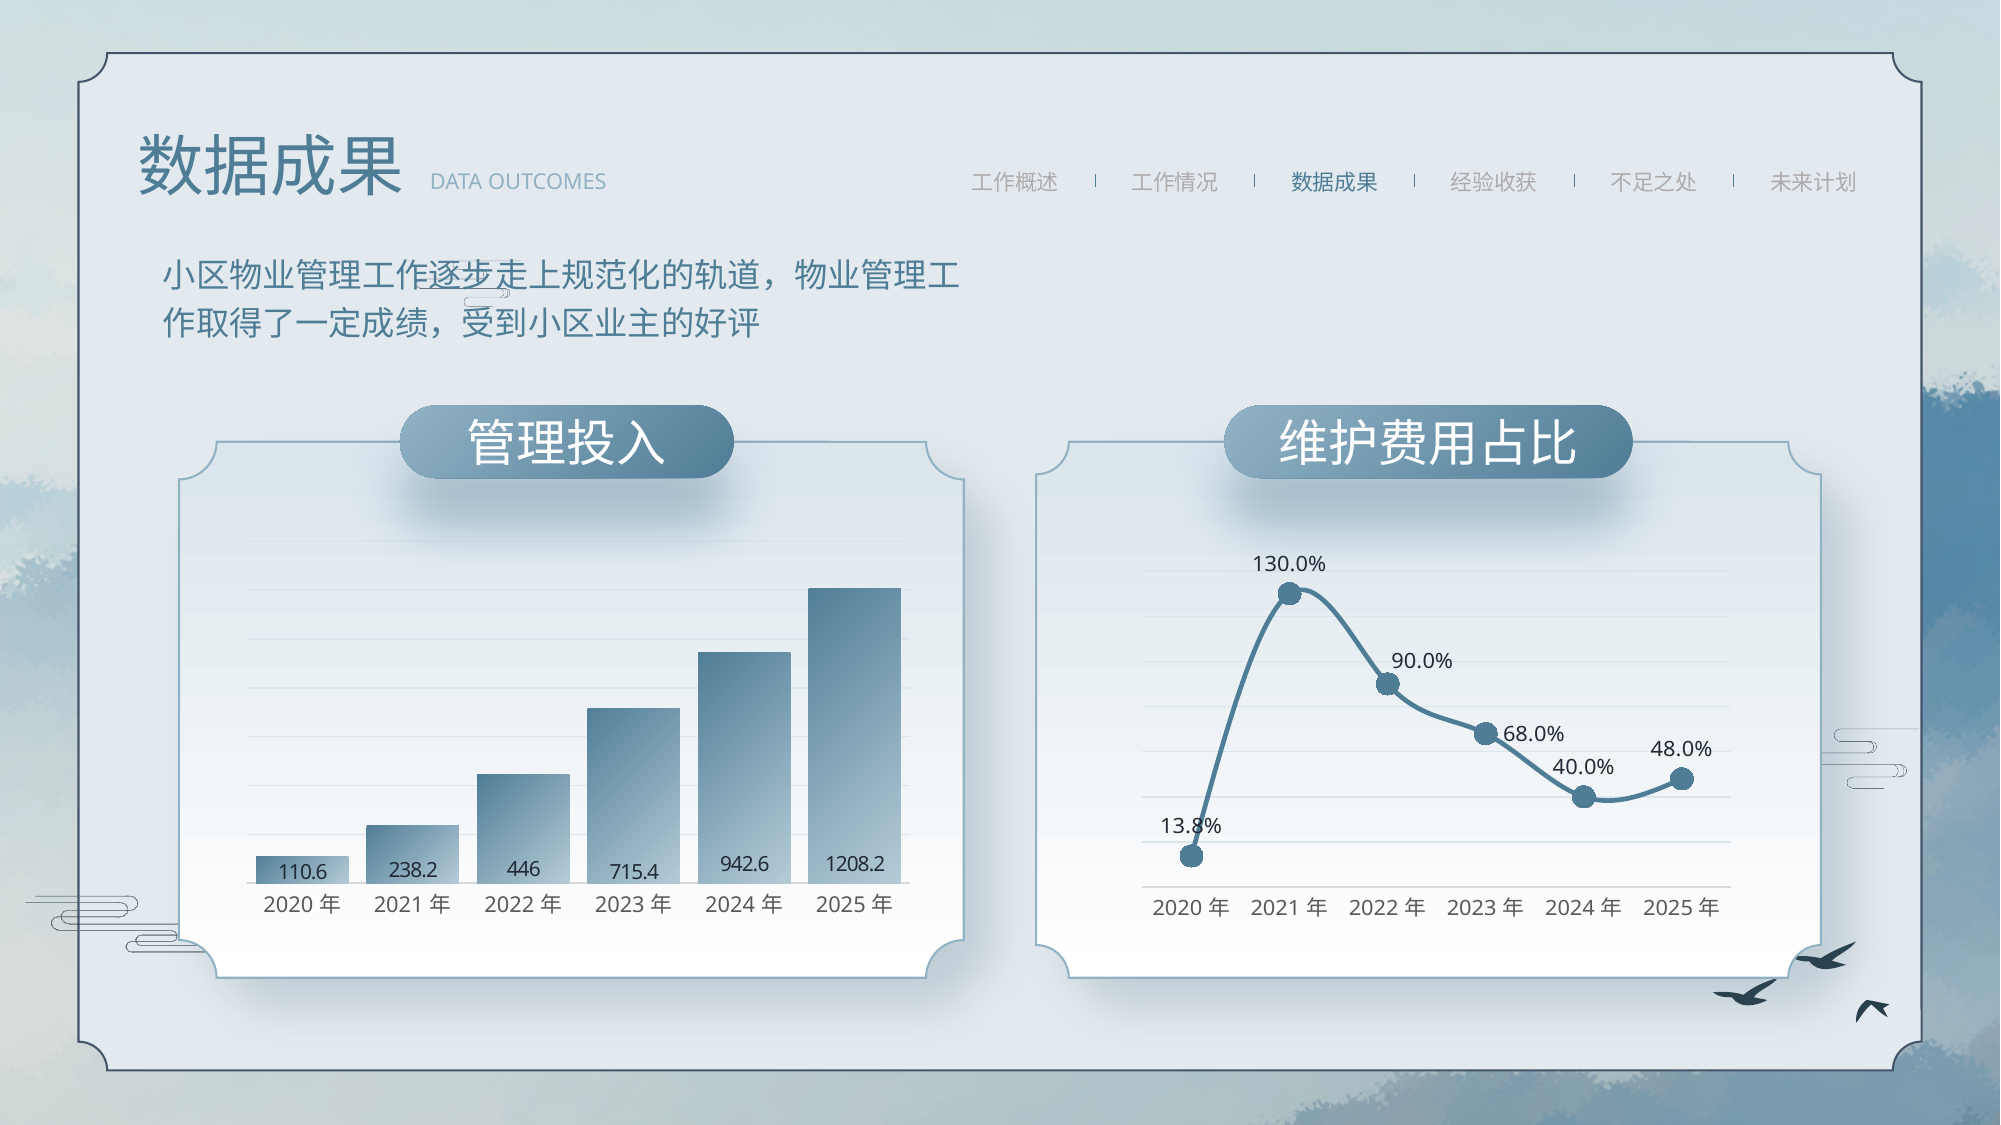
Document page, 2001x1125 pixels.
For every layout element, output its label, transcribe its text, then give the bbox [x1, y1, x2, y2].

chart [1052, 548, 1805, 935]
text_box 不足之处 [1573, 161, 1732, 203]
text_box 维护费用占比 [1223, 404, 1634, 480]
text_box 经验收获 [1416, 161, 1573, 203]
text_box 数据成果 [1253, 161, 1416, 203]
picture [0, 0, 2000, 1125]
text_box 数据成果 [122, 116, 422, 213]
text_box DATA OUTCOMES [415, 160, 715, 203]
text_box 工作概述 [934, 161, 1097, 203]
text_box 管理投入 [398, 404, 735, 480]
text_box 未来计划 [1732, 161, 1895, 203]
chart [224, 531, 919, 935]
text_box [1035, 440, 1822, 979]
text_box [177, 440, 965, 979]
text_box ⼩区物业管理⼯作逐步⾛上规范化的轨道，物业管理⼯作取得了⼀定成绩，受到⼩区业主的好评 [147, 239, 1000, 349]
text_box 工作情况 [1097, 161, 1253, 203]
